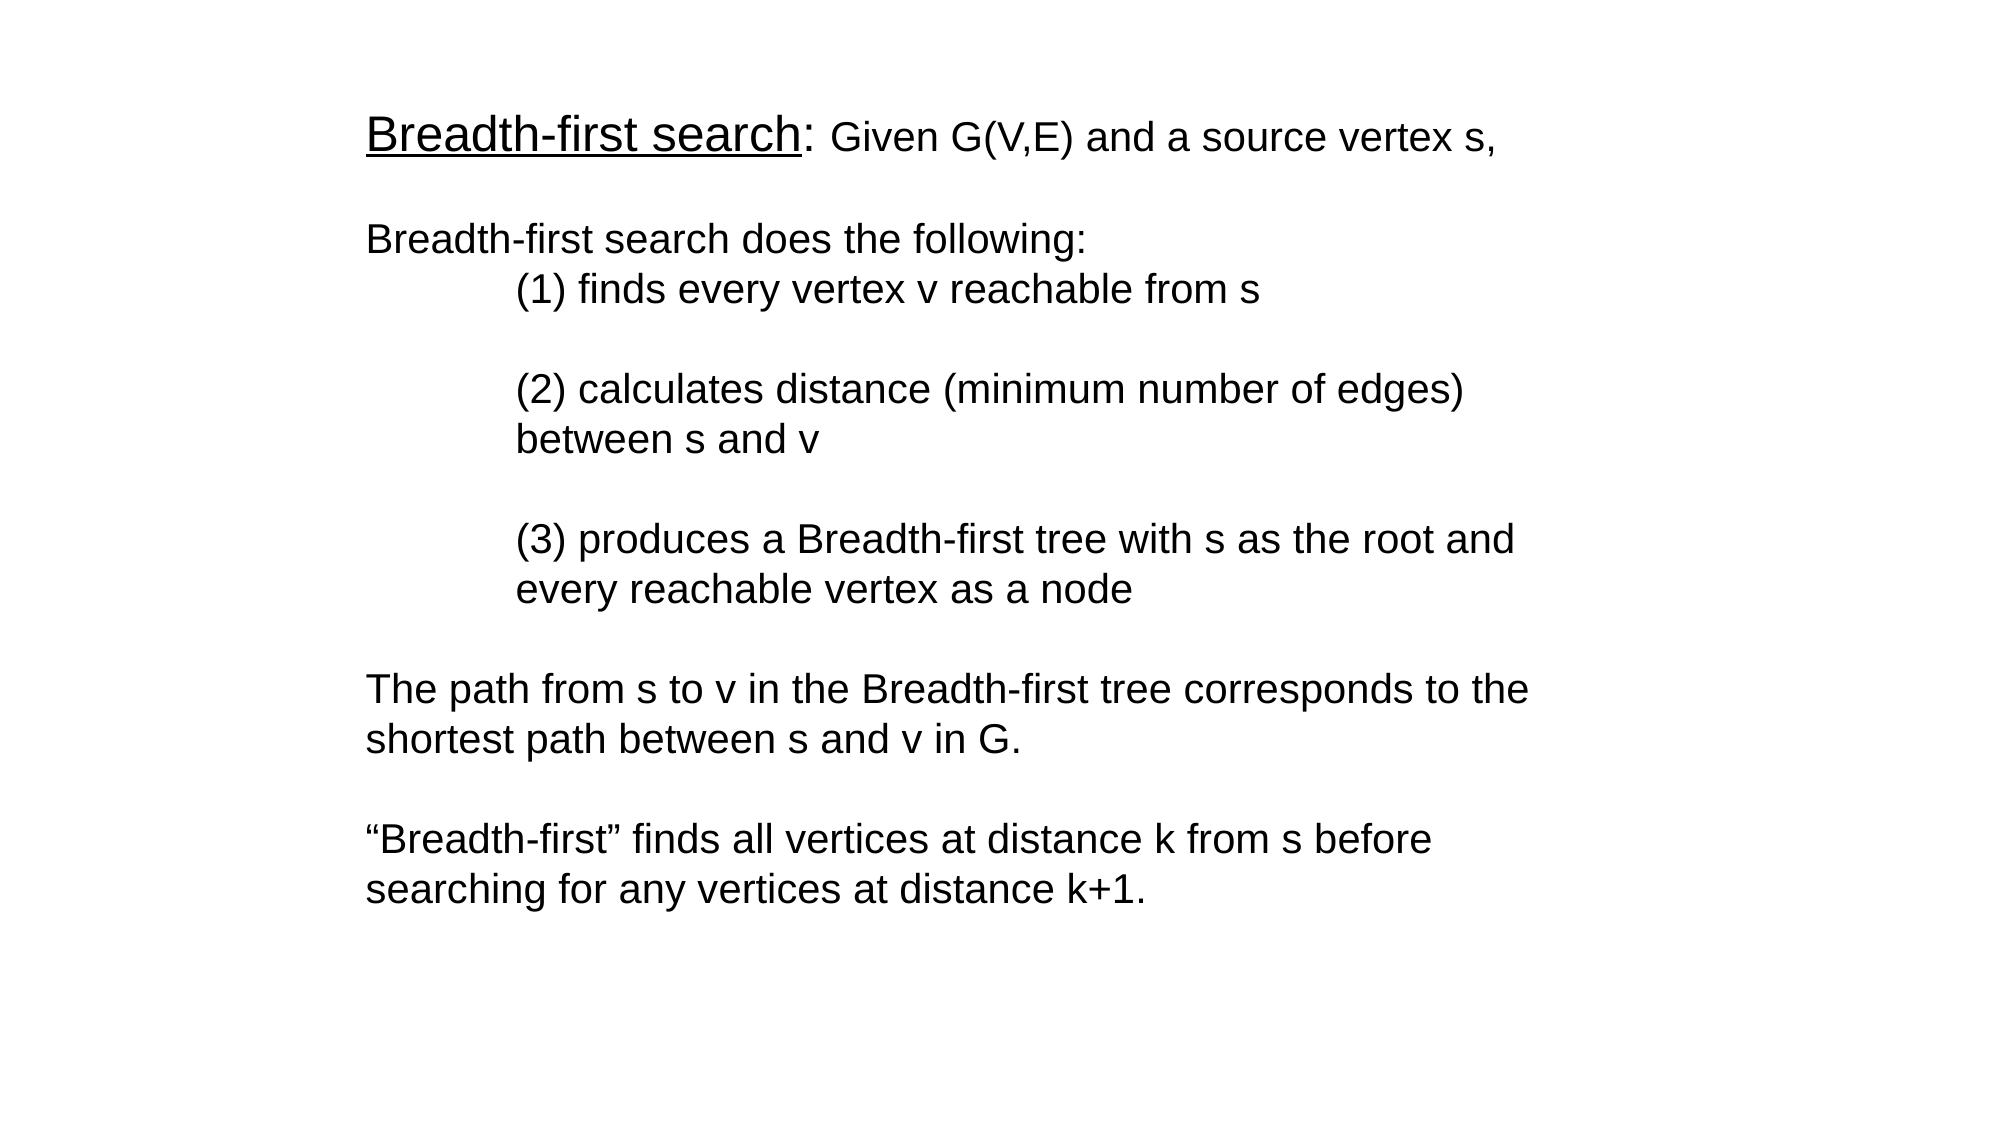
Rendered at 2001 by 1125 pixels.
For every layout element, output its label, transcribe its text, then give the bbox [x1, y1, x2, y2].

text_box Breadth-first search: Given G(V,E) and a source vertex s, Breadth-first search does the following: (1) finds every vertex v reachable from s (2) calculates distance (minimum number of edges) between s and v (3) produces a Breadth-first tree with s as the root and every reachable vertex as a node The path from s to v in the Breadth-first tree corresponds to the shortest path between s and v in G. “Breadth-first” finds all vertices at distance k from s before searching for any vertices at distance k+1. [350, 94, 1557, 920]
